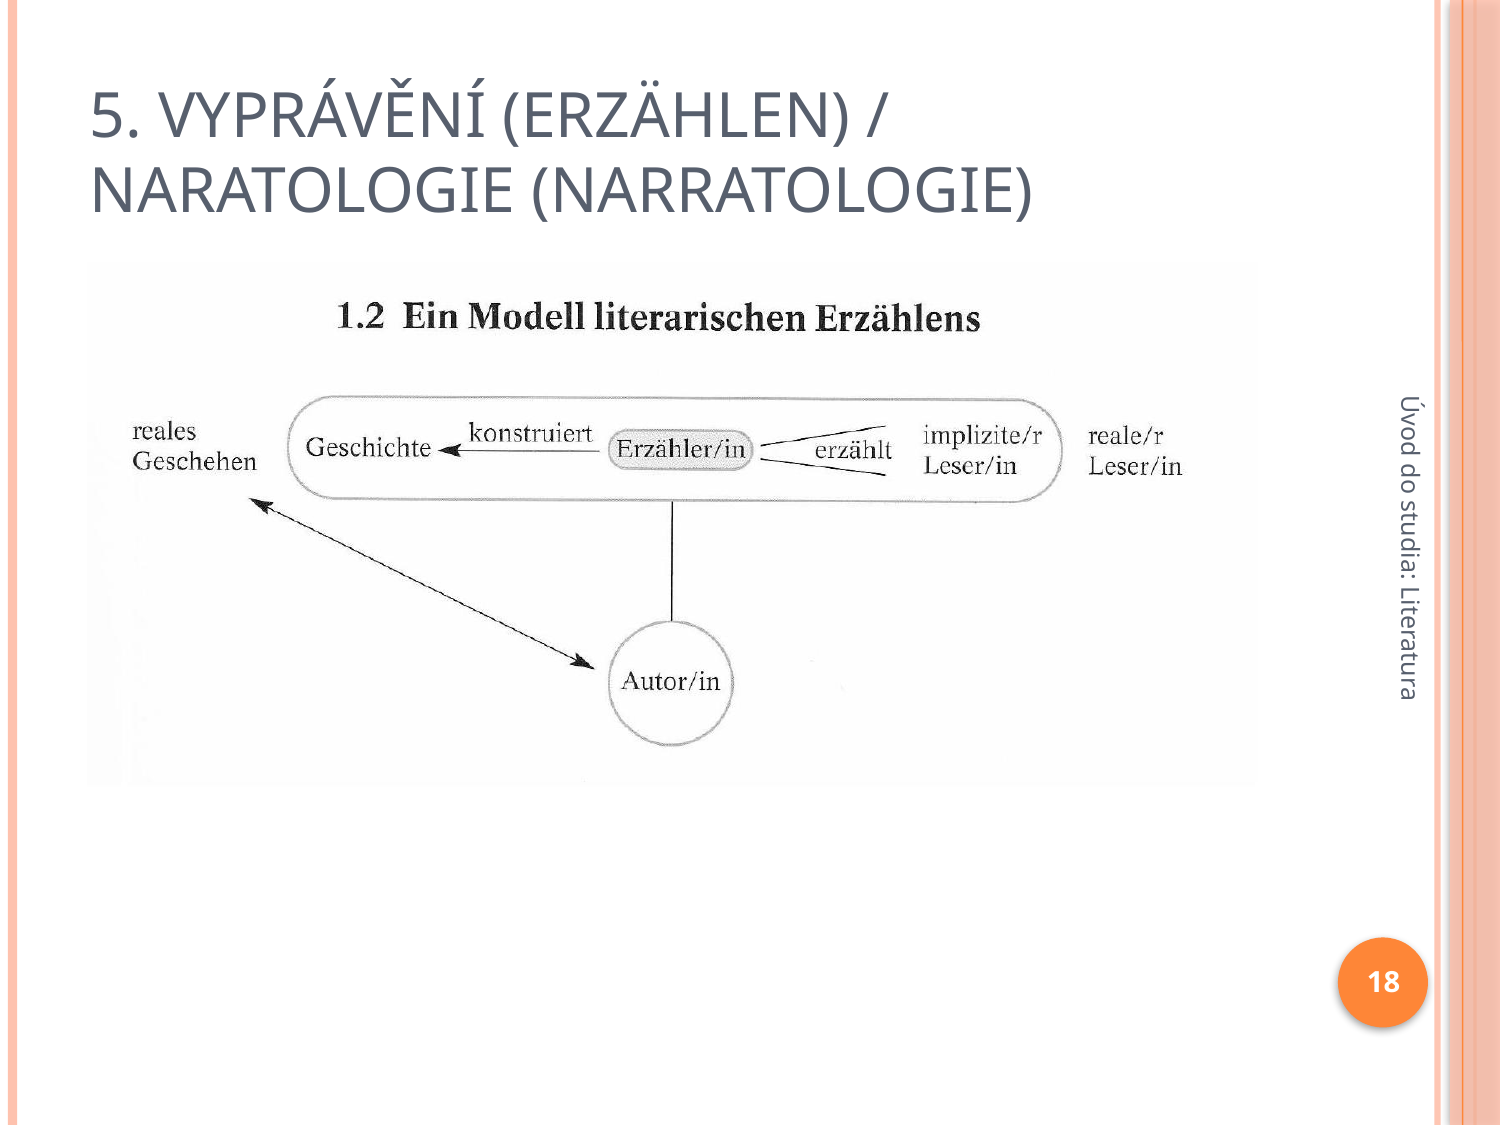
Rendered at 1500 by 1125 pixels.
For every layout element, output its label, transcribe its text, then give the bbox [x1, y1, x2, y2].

slide_number 18 [1333, 940, 1434, 1027]
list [87, 261, 1288, 1063]
title 5. Vyprávění (Erzählen) / naratologie (Narratologie) [75, 45, 1300, 233]
footer Úvod do studia: Literatura [1379, 380, 1440, 906]
